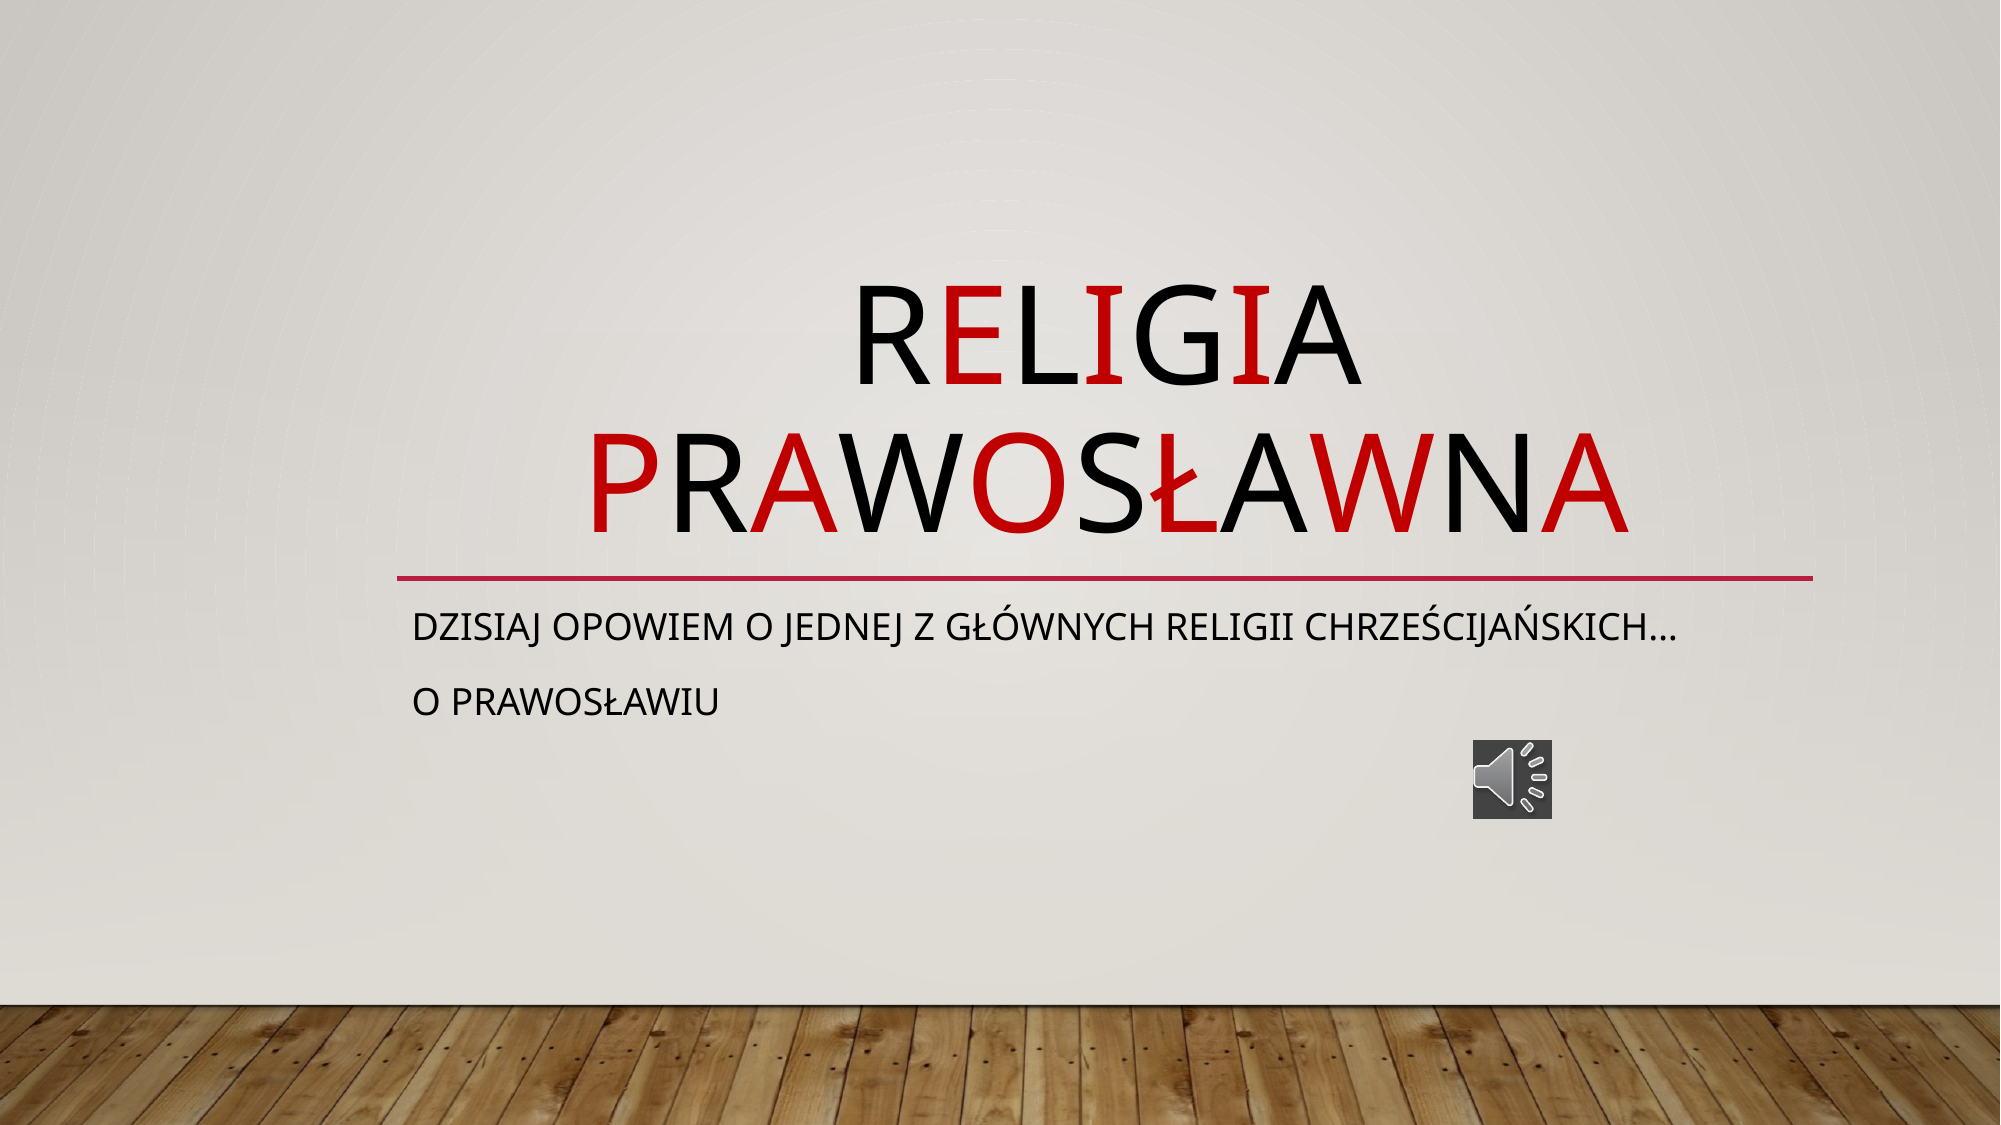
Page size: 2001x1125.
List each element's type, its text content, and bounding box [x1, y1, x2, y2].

picture [1472, 739, 1553, 820]
subtitle Dzisiaj opowiem o jednej Z GŁÓWNYCH religii CHRZEŚCIJAŃSKICH… O prawosławiu [396, 579, 1814, 740]
picture [0, 1005, 2000, 1125]
title Religia prawosławna [396, 145, 1814, 563]
